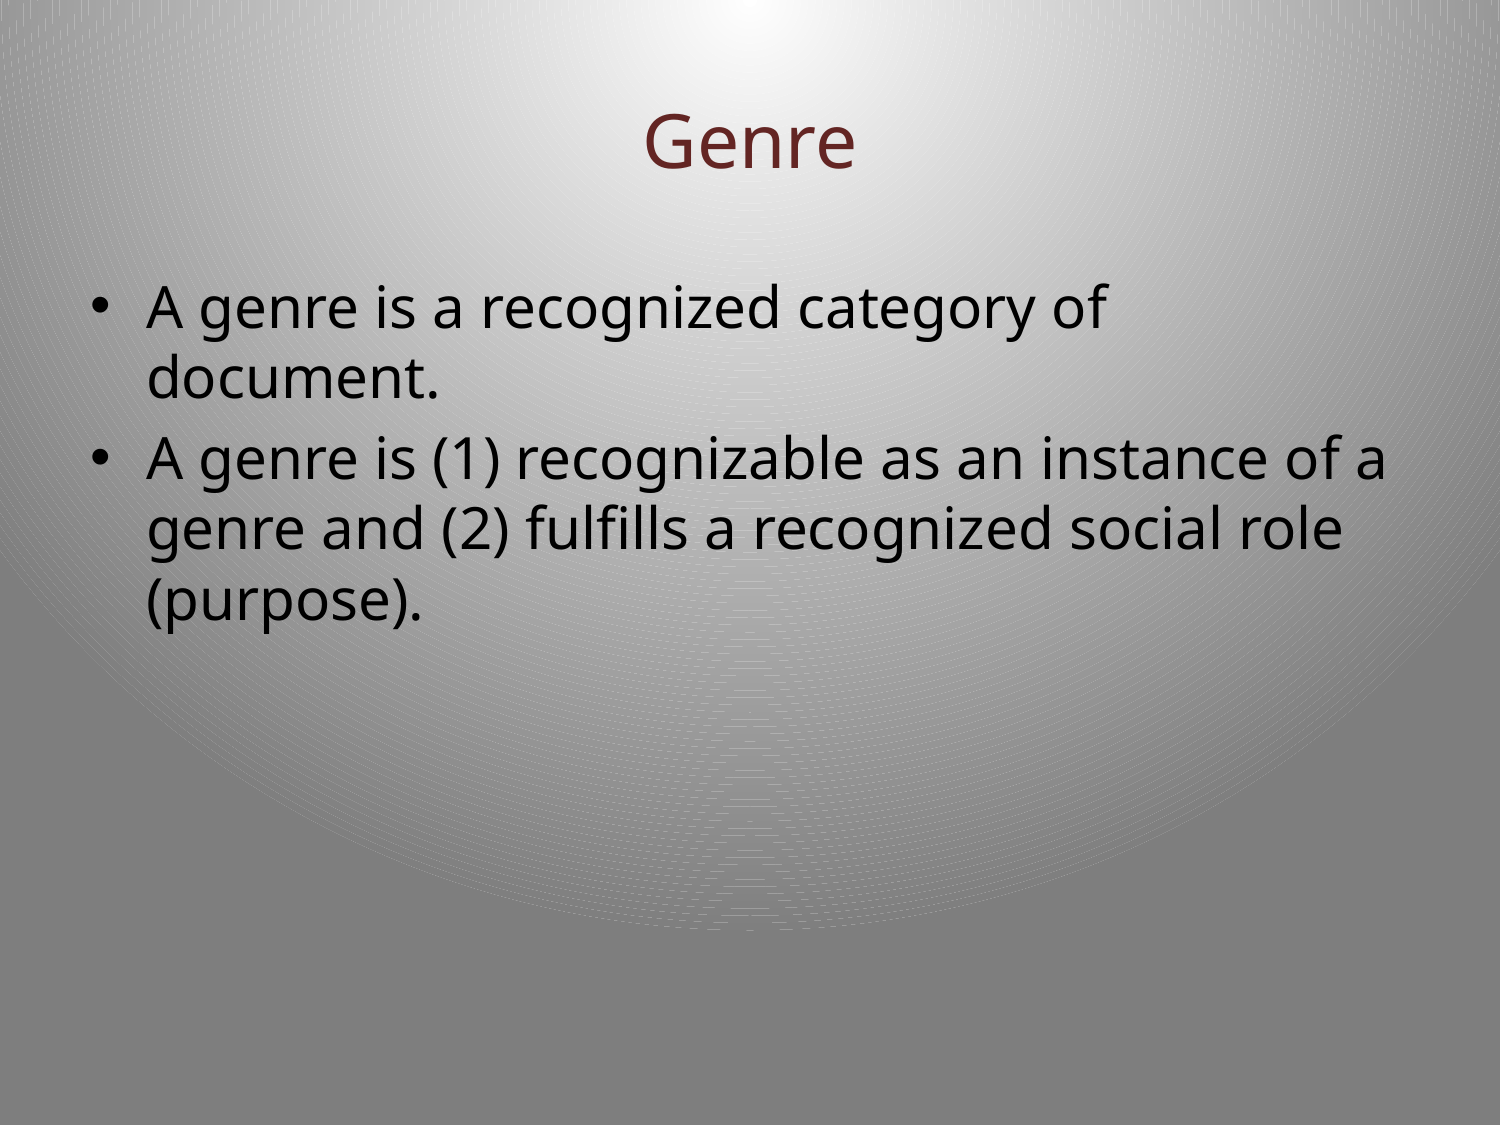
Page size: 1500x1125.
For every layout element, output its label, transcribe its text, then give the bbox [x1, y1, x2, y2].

title Genre [74, 44, 1426, 233]
list A genre is a recognized category of document. A genre is (1) recognizable as an instance of a genre and (2) fulfills a recognized social role (purpose). [74, 262, 1426, 1006]
